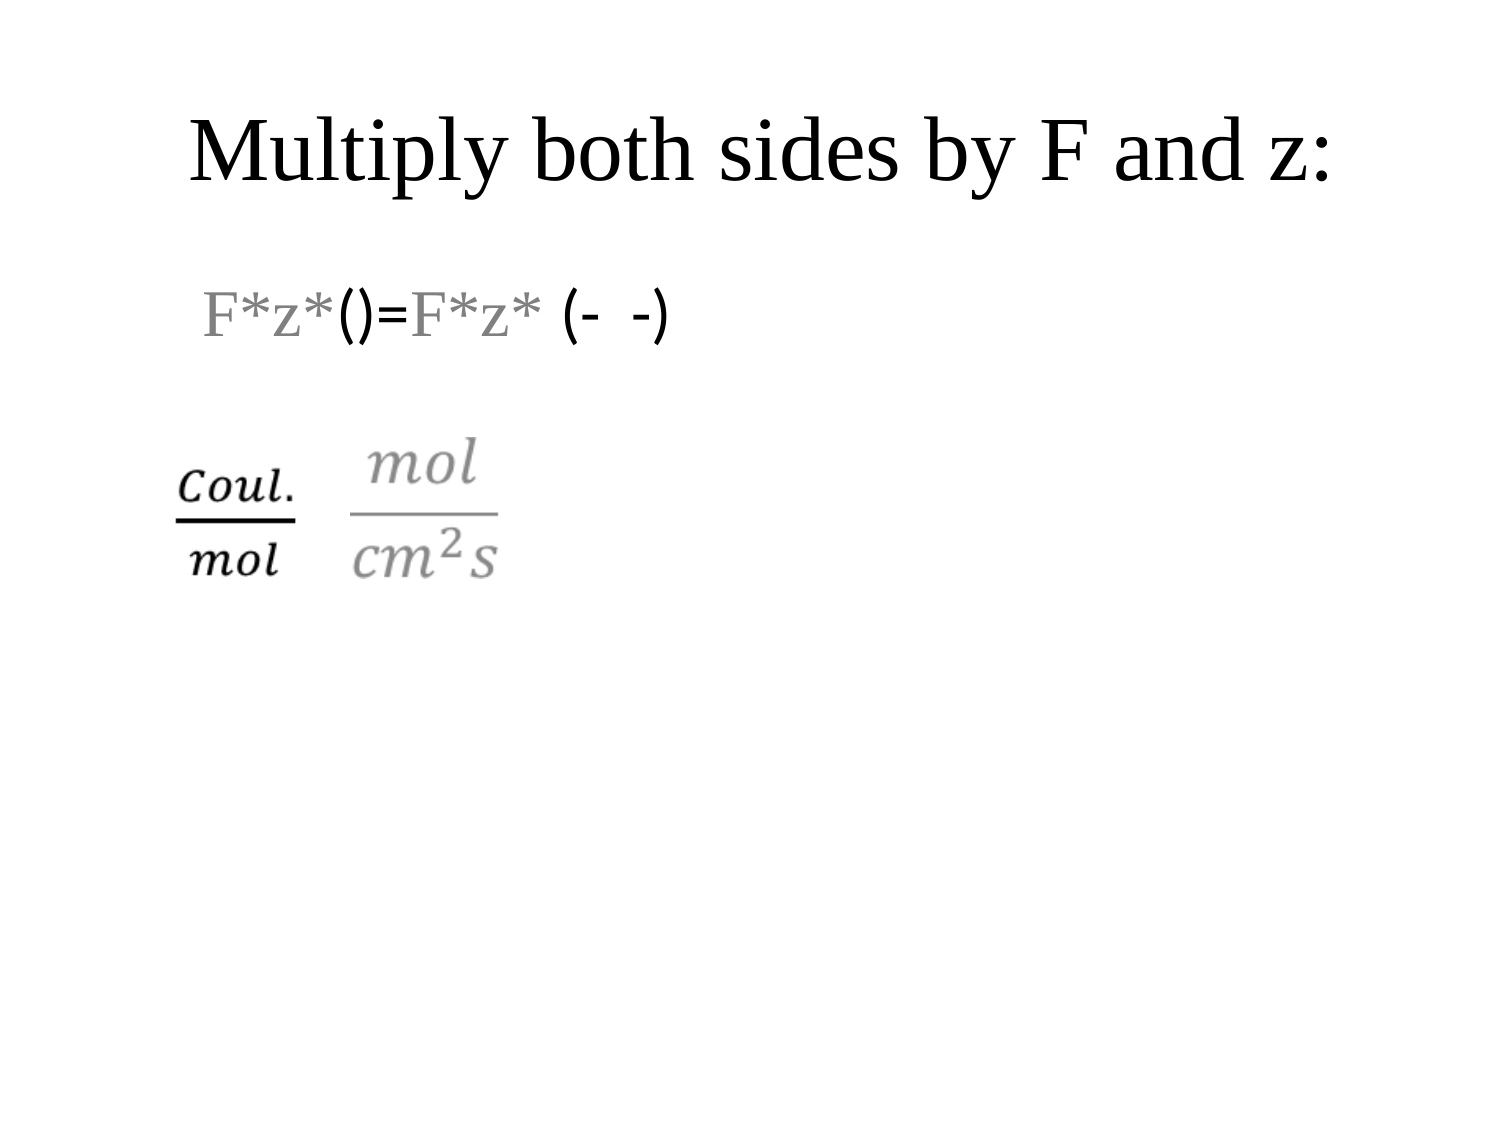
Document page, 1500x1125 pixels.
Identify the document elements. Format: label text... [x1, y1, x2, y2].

picture [162, 462, 316, 599]
picture [349, 437, 501, 580]
title Multiply both sides by F and z: [87, 50, 1438, 238]
